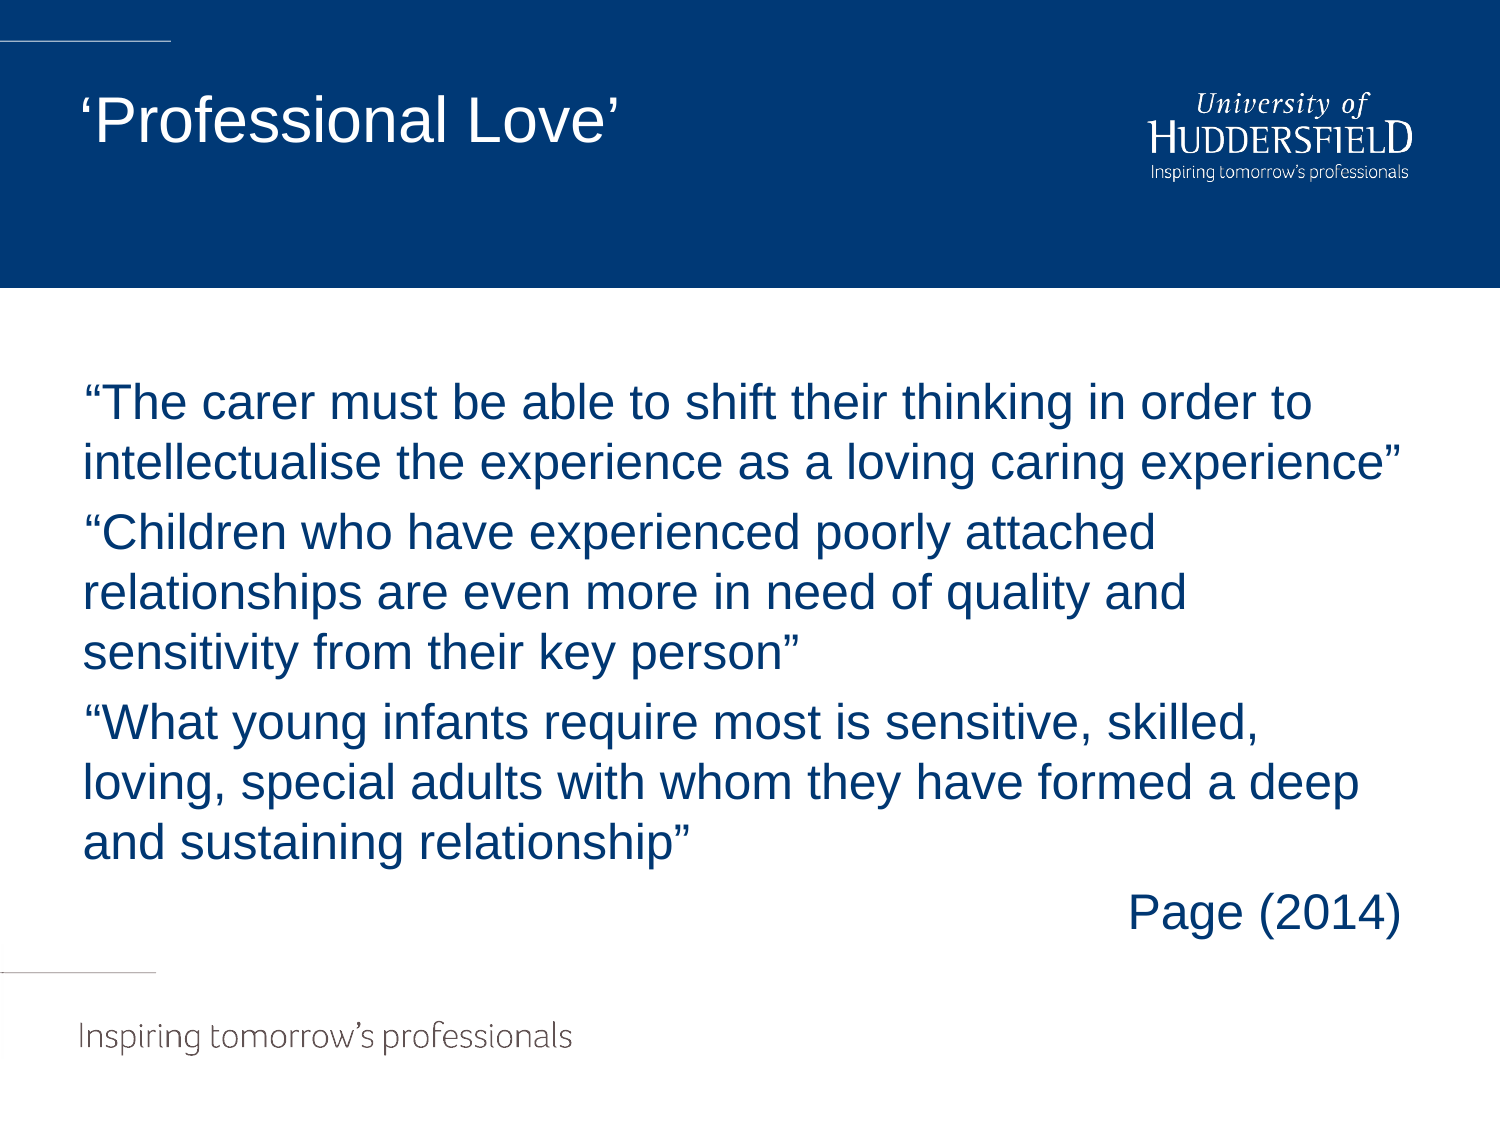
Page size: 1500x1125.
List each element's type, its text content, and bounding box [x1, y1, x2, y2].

picture [0, 0, 1500, 288]
list “The carer must be able to shift their thinking in order to intellectualise the experience as a loving caring experience” “Children who have experienced poorly attached relationships are even more in need of quality and sensitivity from their key person” “What young infants require most is sensitive, skilled, loving, special adults with whom they have formed a deep and sustaining relationship” Page (2014) [67, 361, 1418, 953]
picture [0, 944, 591, 1059]
title ‘Professional Love’ [64, 42, 1415, 191]
